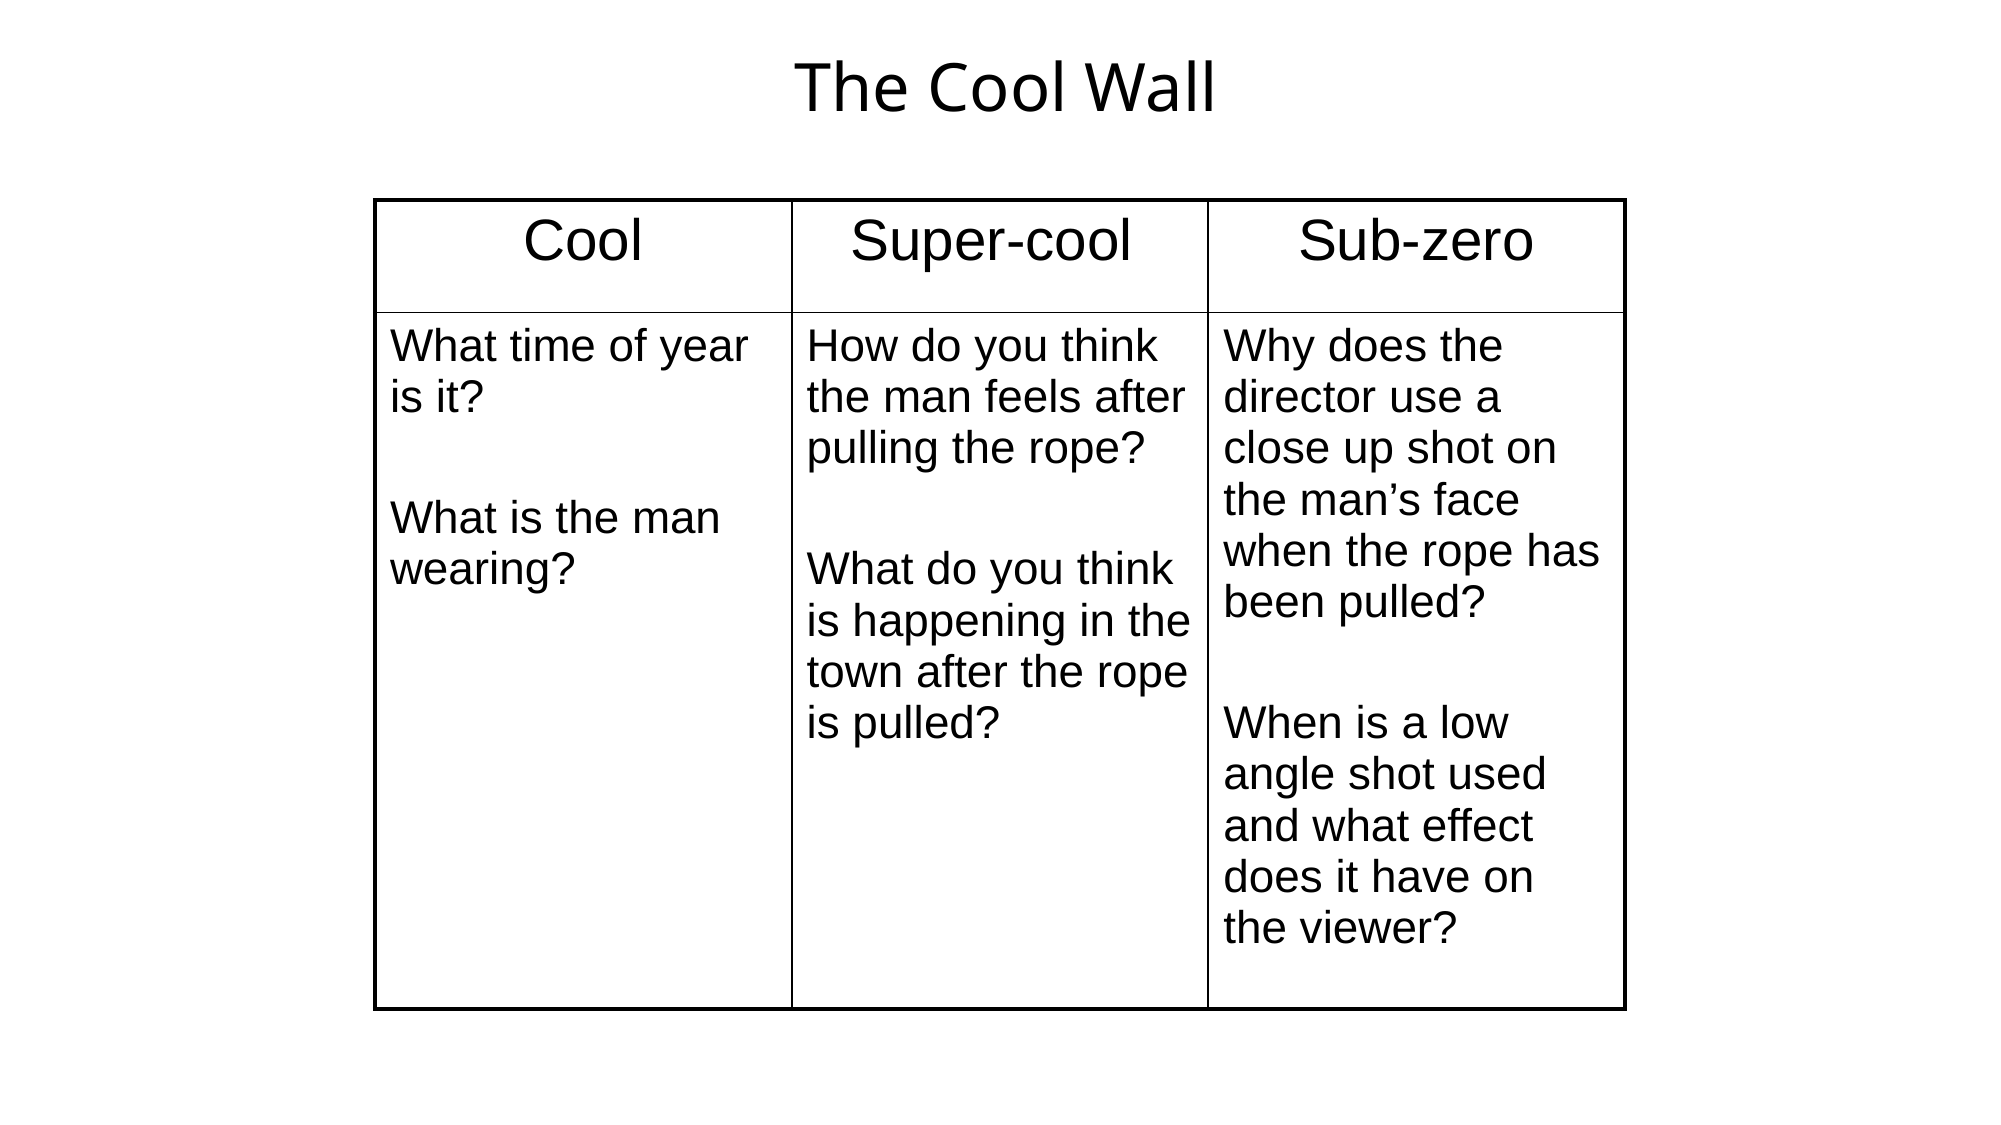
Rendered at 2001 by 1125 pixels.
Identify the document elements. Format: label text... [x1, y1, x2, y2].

table_cell What time of year is it? What is the man wearing? [377, 313, 791, 1007]
table_header Cool [377, 202, 791, 312]
text_box The Cool Wall [637, 37, 1375, 133]
table_header Super-cool [793, 202, 1207, 312]
table_header Sub-zero [1209, 202, 1623, 312]
table_cell Why does the director use a close up shot on the man’s face when the rope has been pulled? When is a low angle shot used and what effect does it have on the viewer? [1209, 313, 1623, 1007]
table_cell How do you think the man feels after pulling the rope? What do you think is happening in the town after the rope is pulled? [793, 313, 1207, 1007]
